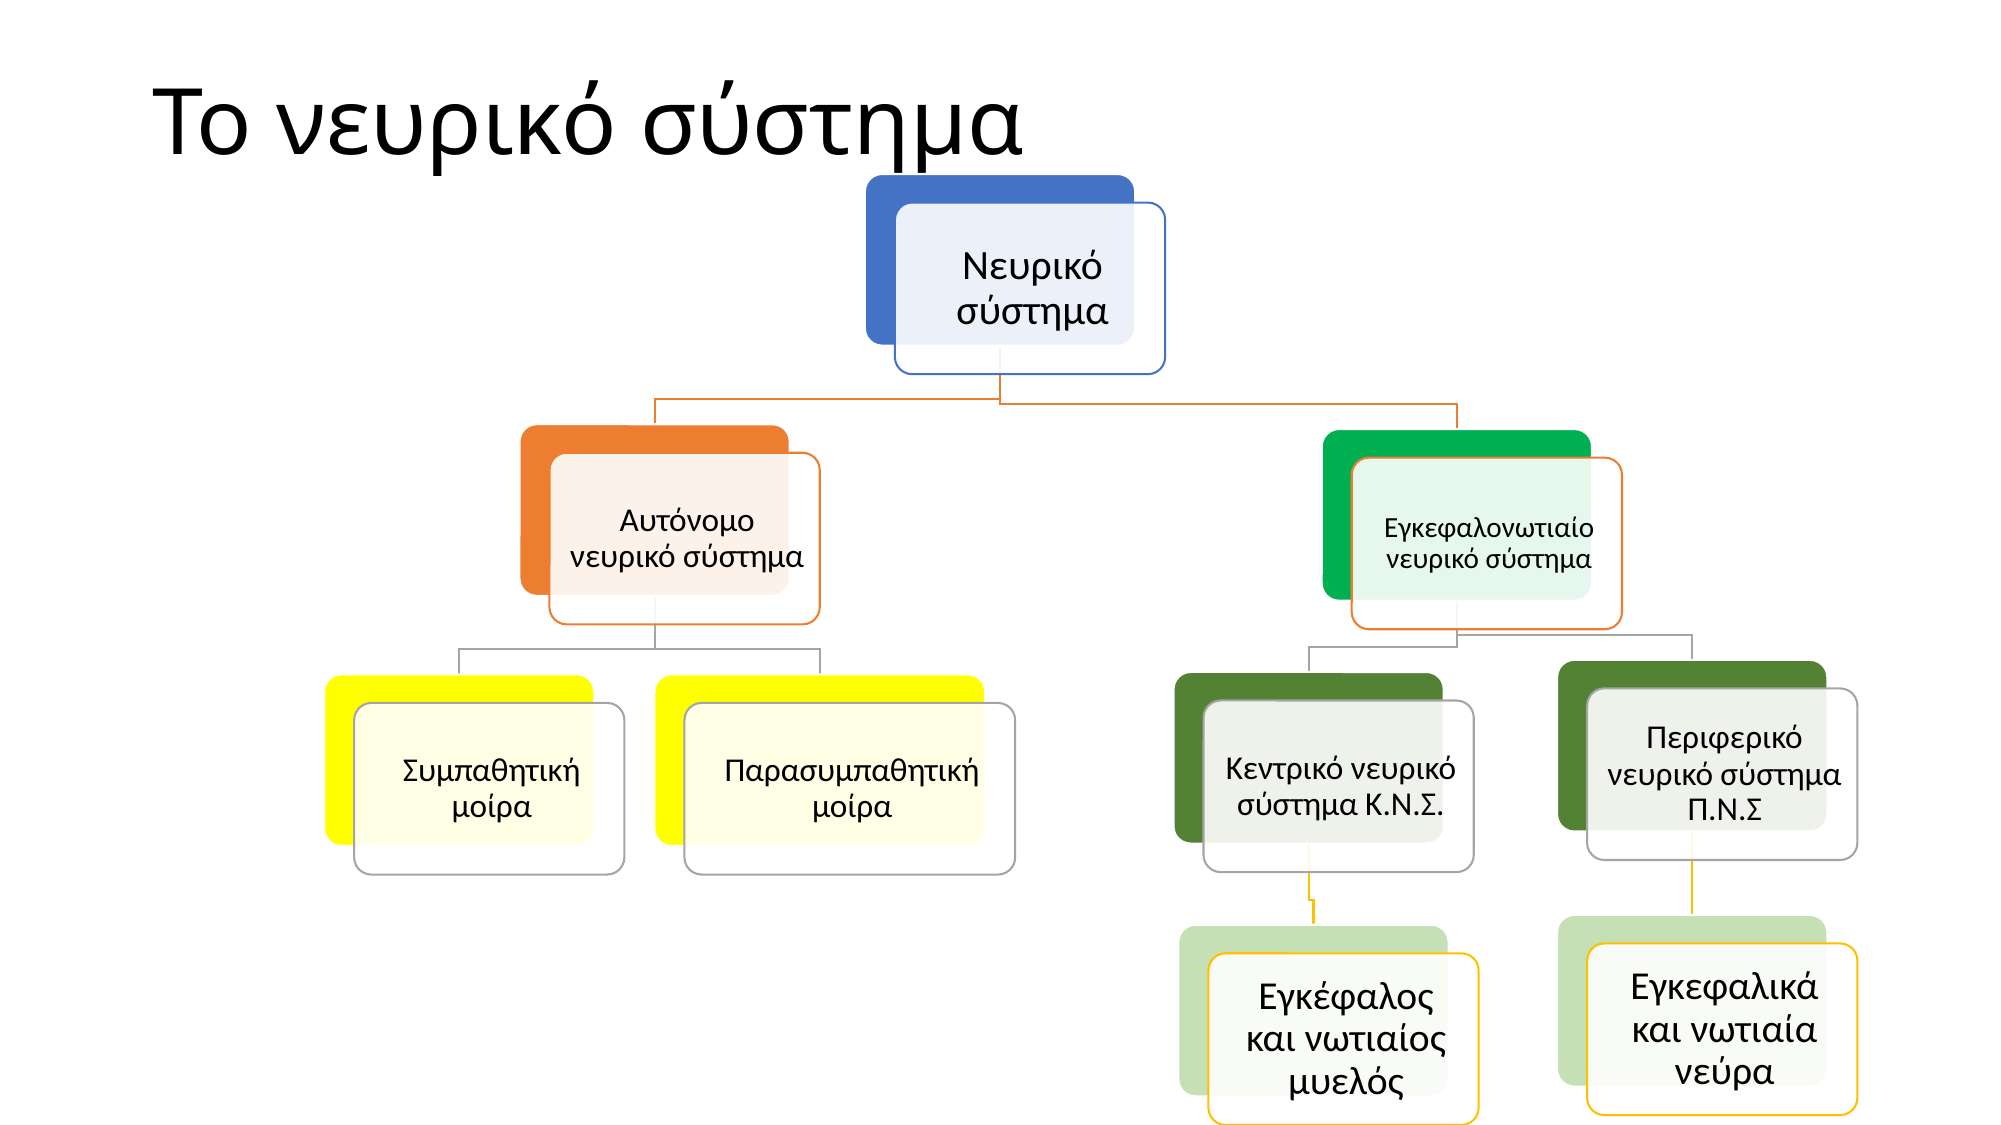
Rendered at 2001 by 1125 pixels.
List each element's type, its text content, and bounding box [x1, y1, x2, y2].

title Το νευρικό σύστημα [137, 59, 1863, 173]
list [137, 173, 1863, 1125]
